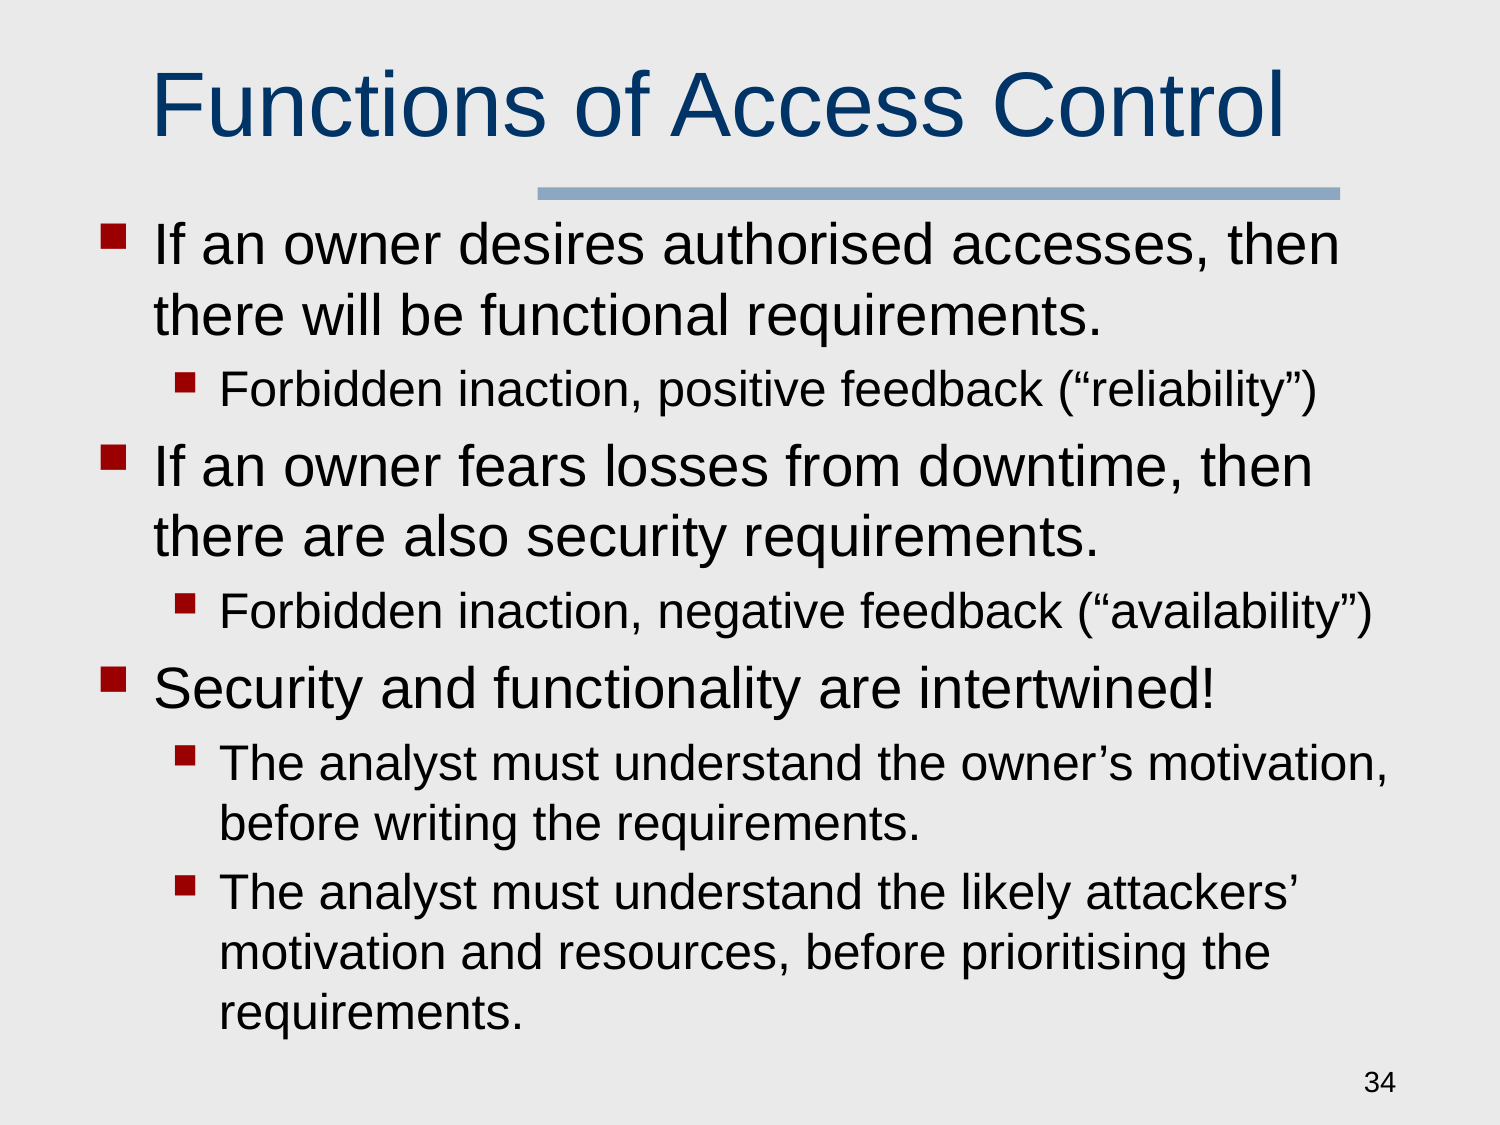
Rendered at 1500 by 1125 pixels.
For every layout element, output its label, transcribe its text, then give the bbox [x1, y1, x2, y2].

title Functions of Access Control [135, 37, 1418, 177]
slide_number 34 [1098, 1031, 1412, 1107]
list If an owner desires authorised accesses, then there will be functional requirements. Forbidden inaction, positive feedback (“reliability”) If an owner fears losses from downtime, then there are also security requirements. Forbidden inaction, negative feedback (“availability”) Security and functionality are intertwined! The analyst must understand the owner’s motivation, before writing the requirements. The analyst must understand the likely attackers’ motivation and resources, before prioritising the requirements. [81, 198, 1412, 1067]
